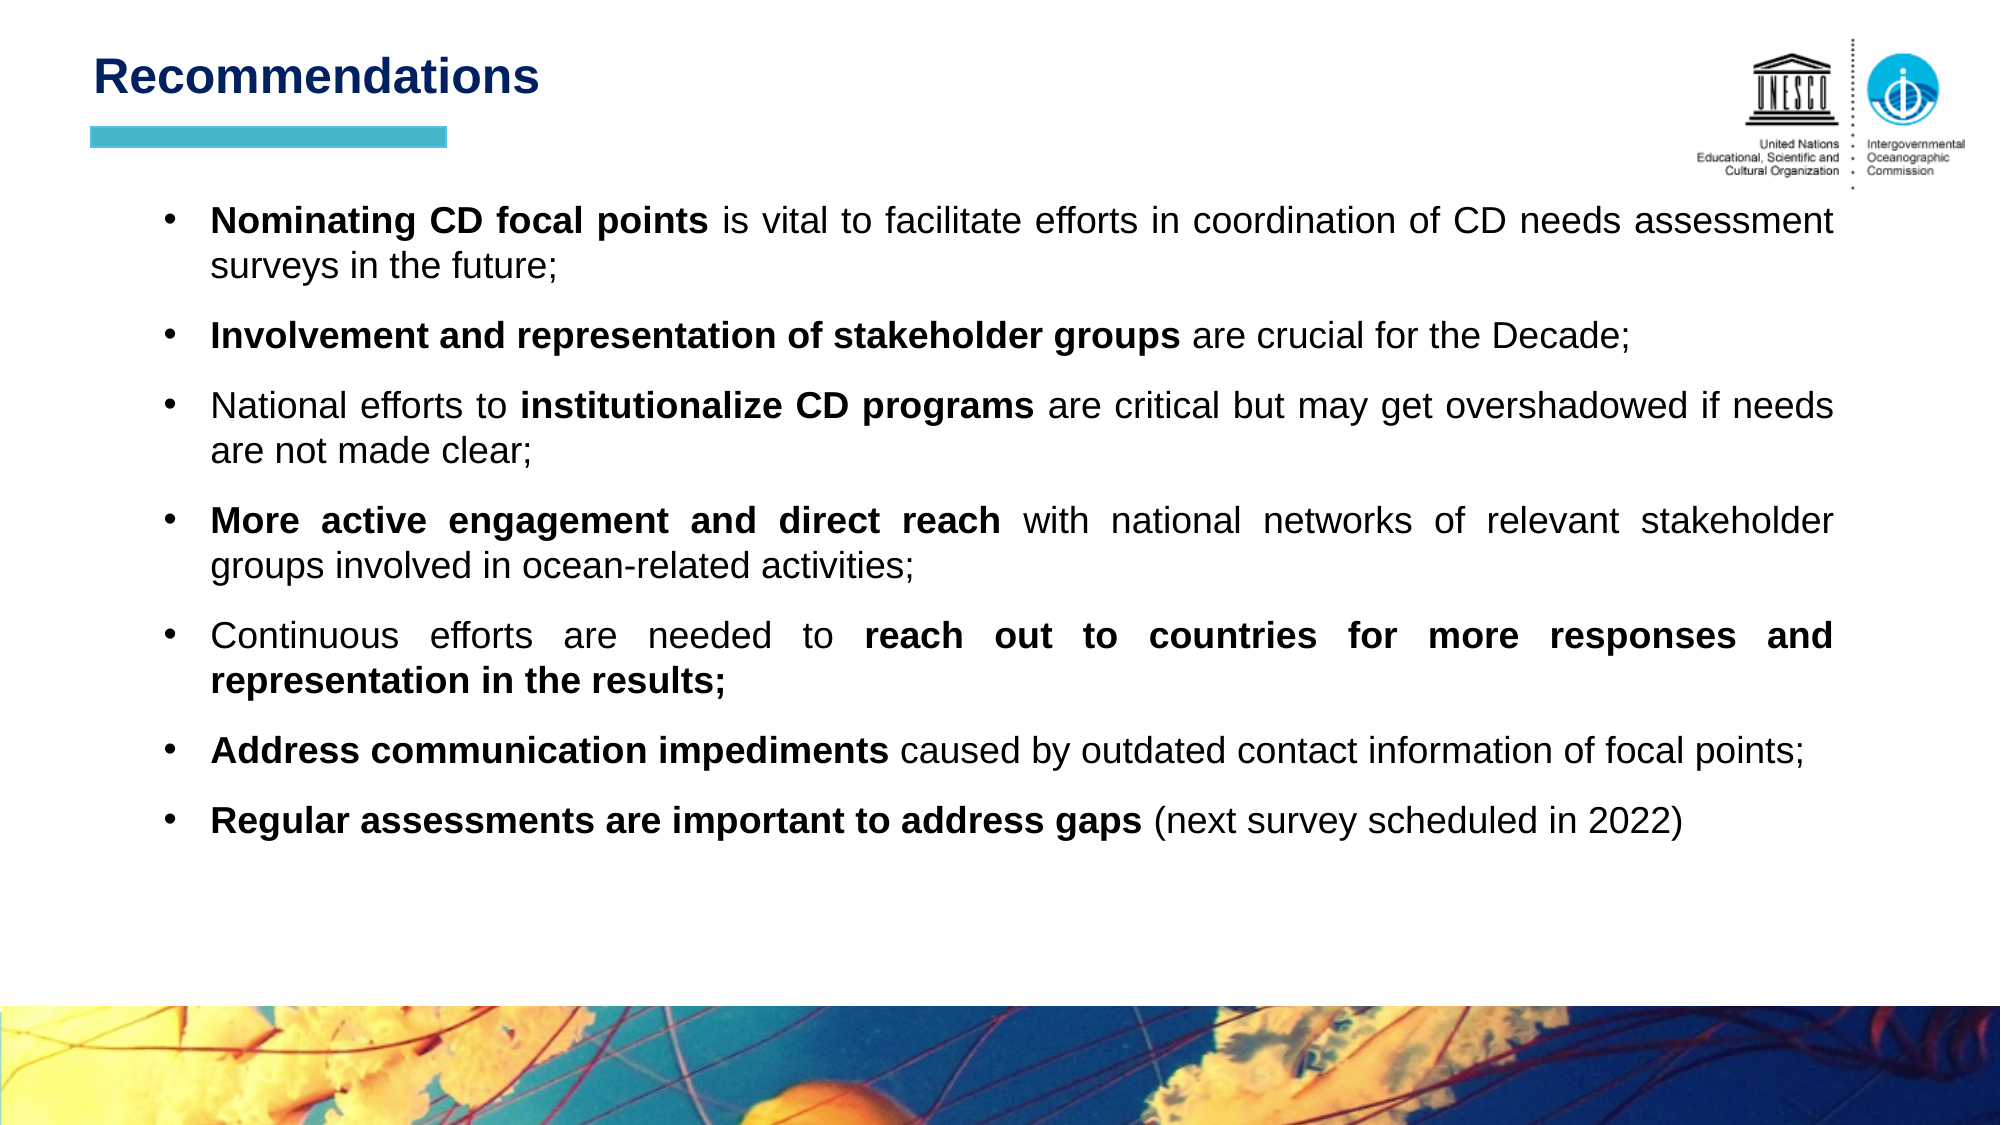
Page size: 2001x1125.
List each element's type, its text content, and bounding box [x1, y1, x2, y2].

text_box Nominating CD focal points is vital to facilitate efforts in coordination of CD needs assessment surveys in the future; Involvement and representation of stakeholder groups are crucial for the Decade; National efforts to institutionalize CD programs are critical but may get overshadowed if needs are not made clear; More active engagement and direct reach with national networks of relevant stakeholder groups involved in ocean-related activities; Continuous efforts are needed to reach out to countries for more responses and representation in the results; Address communication impediments caused by outdated contact information of focal points; Regular assessments are important to address gaps (next survey scheduled in 2022) [155, 188, 1842, 849]
text_box Recommendations [82, 33, 552, 115]
picture [2, 1006, 2000, 1125]
picture [1697, 0, 1965, 249]
